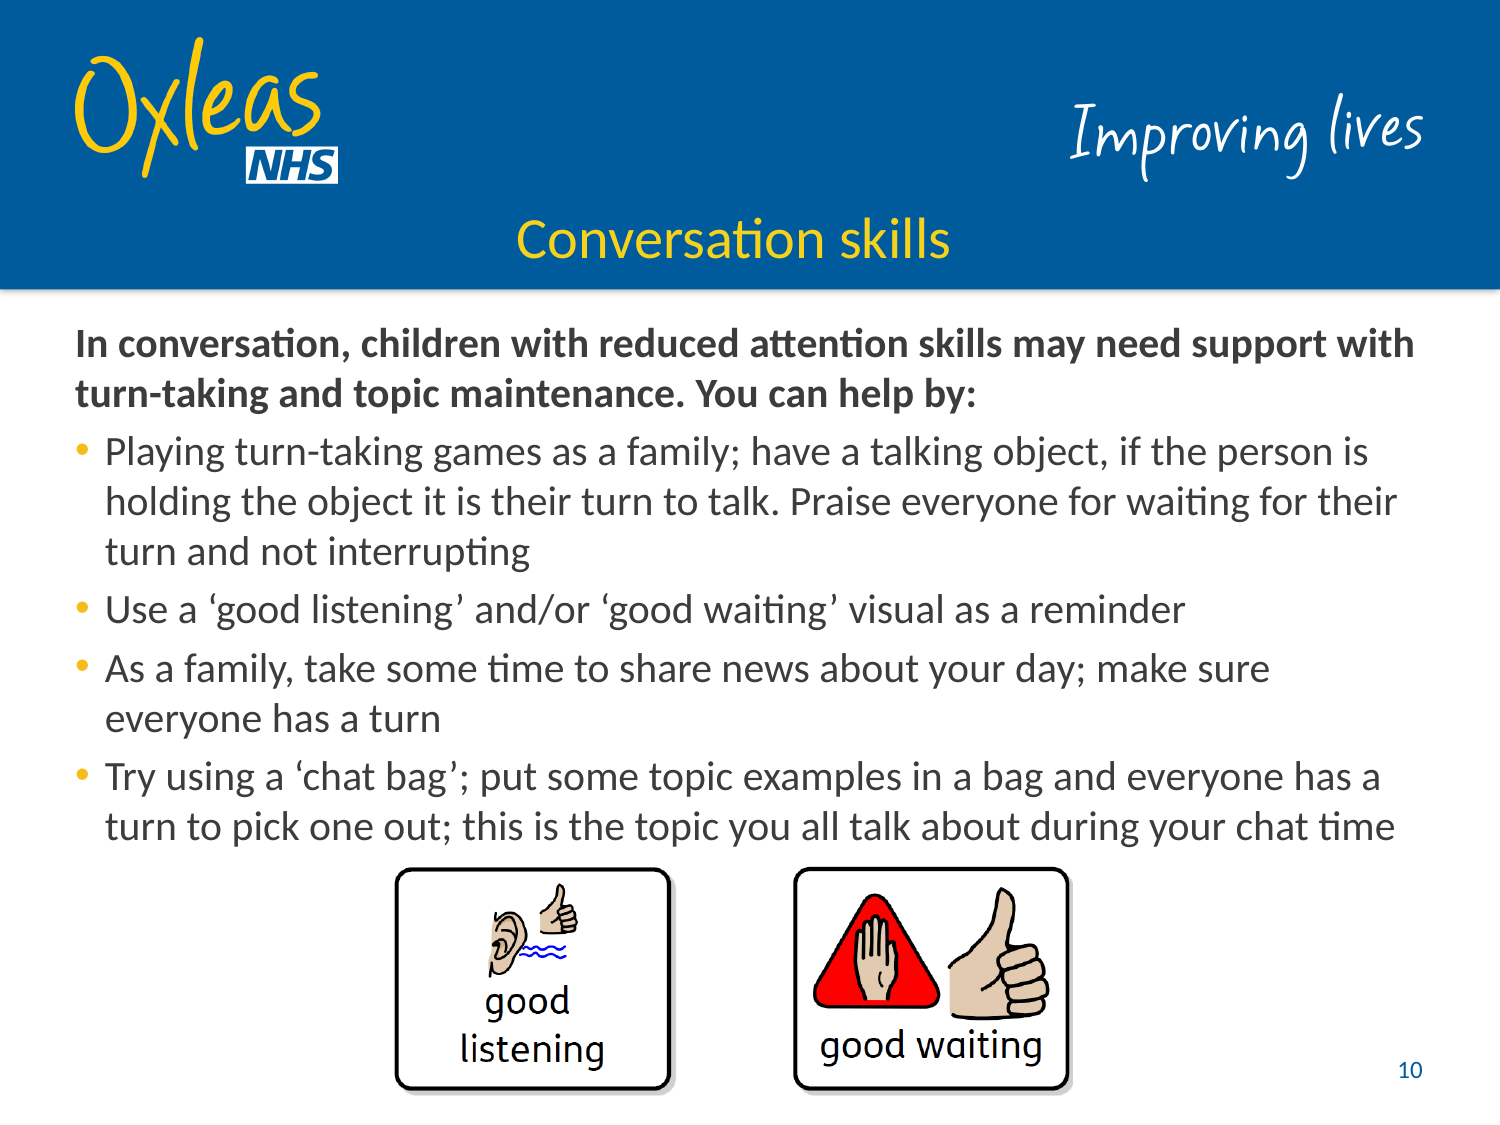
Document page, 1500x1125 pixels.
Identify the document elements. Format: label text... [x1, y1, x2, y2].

picture [388, 862, 679, 1099]
slide_number 10 [1076, 1053, 1423, 1103]
picture [783, 860, 1074, 1097]
list In conversation, children with reduced attention skills may need support with turn-taking and topic maintenance. You can help by: Playing turn-taking games as a family; have a talking object, if the person is holding the object it is their turn to talk. Praise everyone for waiting for their turn and not interrupting Use a ‘good listening’ and/or ‘good waiting’ visual as a reminder As a family, take some time to share news about your day; make sure everyone has a turn Try using a ‘chat bag’; put some topic examples in a bag and everyone has a turn to pick one out; this is the topic you all talk about during your chat time [74, 315, 1424, 981]
picture [75, 37, 338, 184]
title Conversation skills [74, 199, 1394, 290]
picture [1070, 93, 1423, 182]
